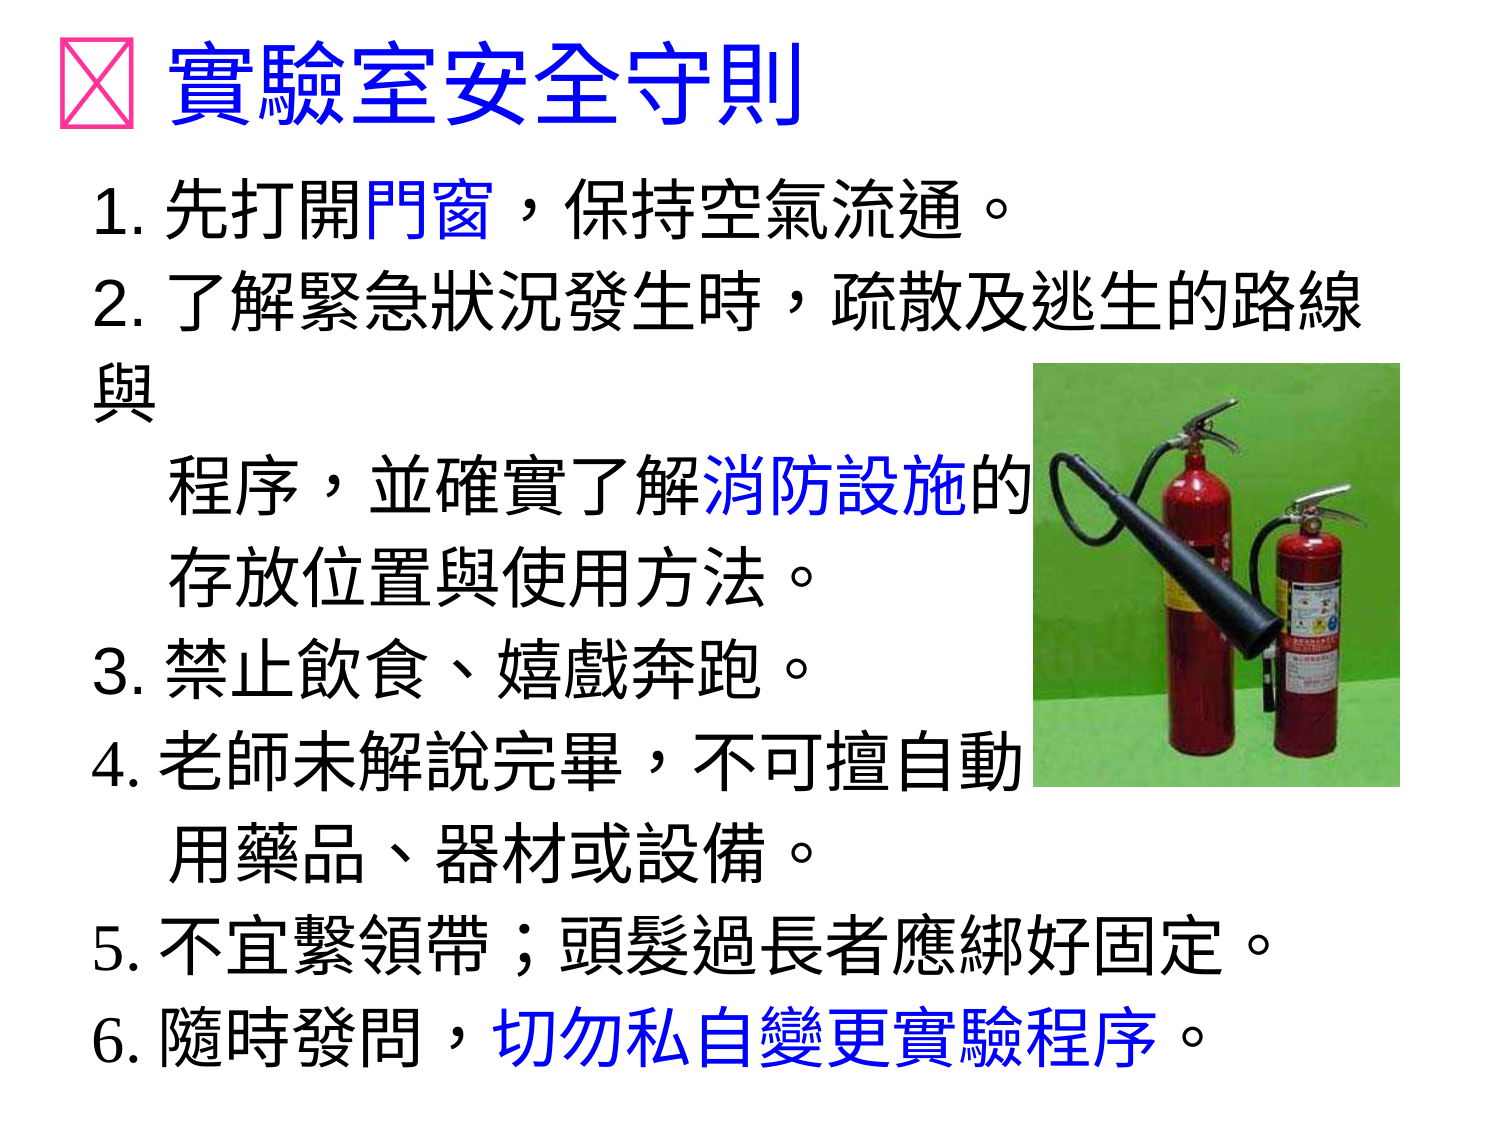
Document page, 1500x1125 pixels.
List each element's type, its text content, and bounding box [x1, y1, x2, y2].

text_box 1.先打開門窗，保持空氣流通。 2.了解緊急狀況發生時，疏散及逃生的路線與 程序，並確實了解消防設施的 存放位置與使用方法。 3.禁止飲食、嬉戲奔跑。 4.老師未解說完畢，不可擅自動 用藥品、器材或設備。 5.不宜繫領帶；頭髮過長者應綁好固定。 6.隨時發問，切勿私自變更實驗程序。 [76, 148, 1436, 1024]
picture [1033, 363, 1400, 788]
title 實驗室安全守則 [36, 18, 1164, 146]
